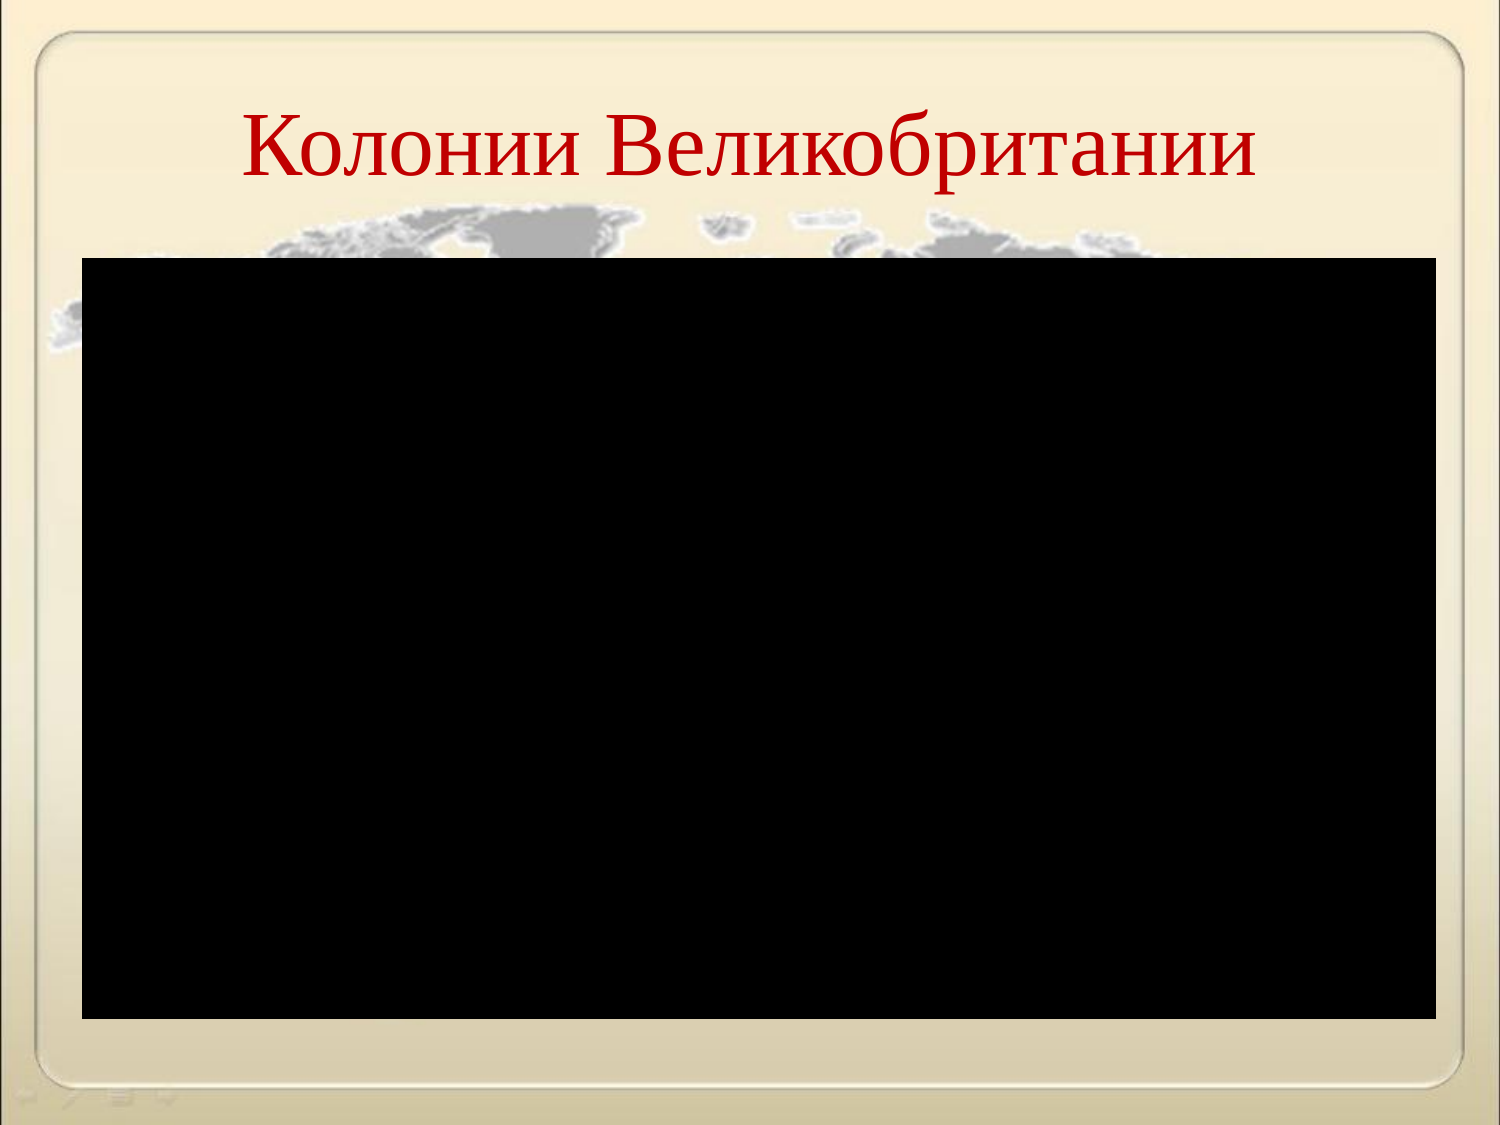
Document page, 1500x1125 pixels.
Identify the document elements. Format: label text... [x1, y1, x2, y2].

picture [0, 0, 1500, 1125]
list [81, 257, 1437, 1020]
title Колонии Великобритании [75, 45, 1425, 233]
